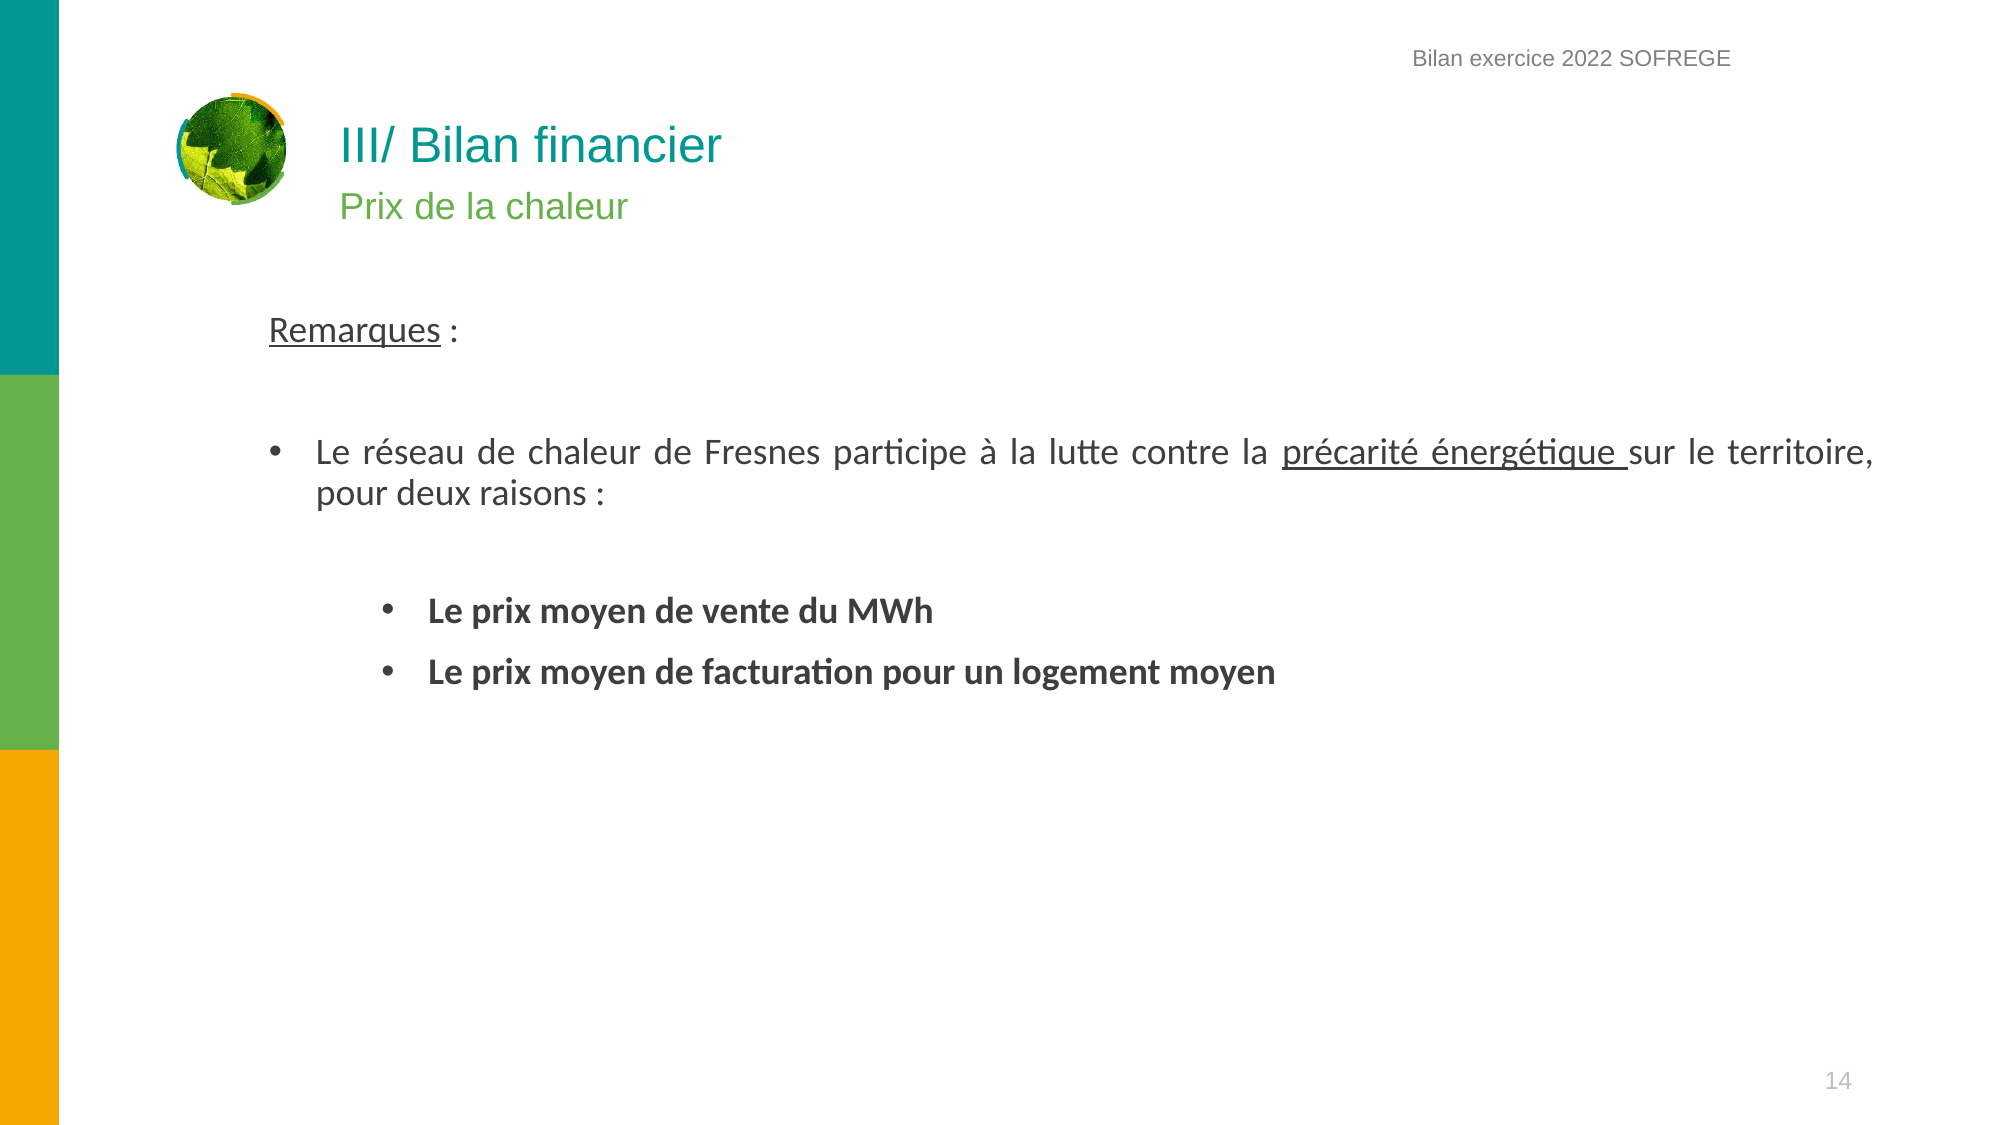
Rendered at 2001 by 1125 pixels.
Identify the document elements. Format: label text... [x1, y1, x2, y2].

picture [172, 91, 292, 206]
list Bilan exercice 2022 SOFREGE [1397, 38, 1924, 72]
title III/ Bilan financier [324, 111, 1445, 172]
text_box Remarques : Le réseau de chaleur de Fresnes participe à la lutte contre la précarité énergétique sur le territoire, pour deux raisons : Le prix moyen de vente du MWh Le prix moyen de facturation pour un logement moyen [268, 309, 1875, 932]
list Prix de la chaleur [324, 179, 1377, 230]
